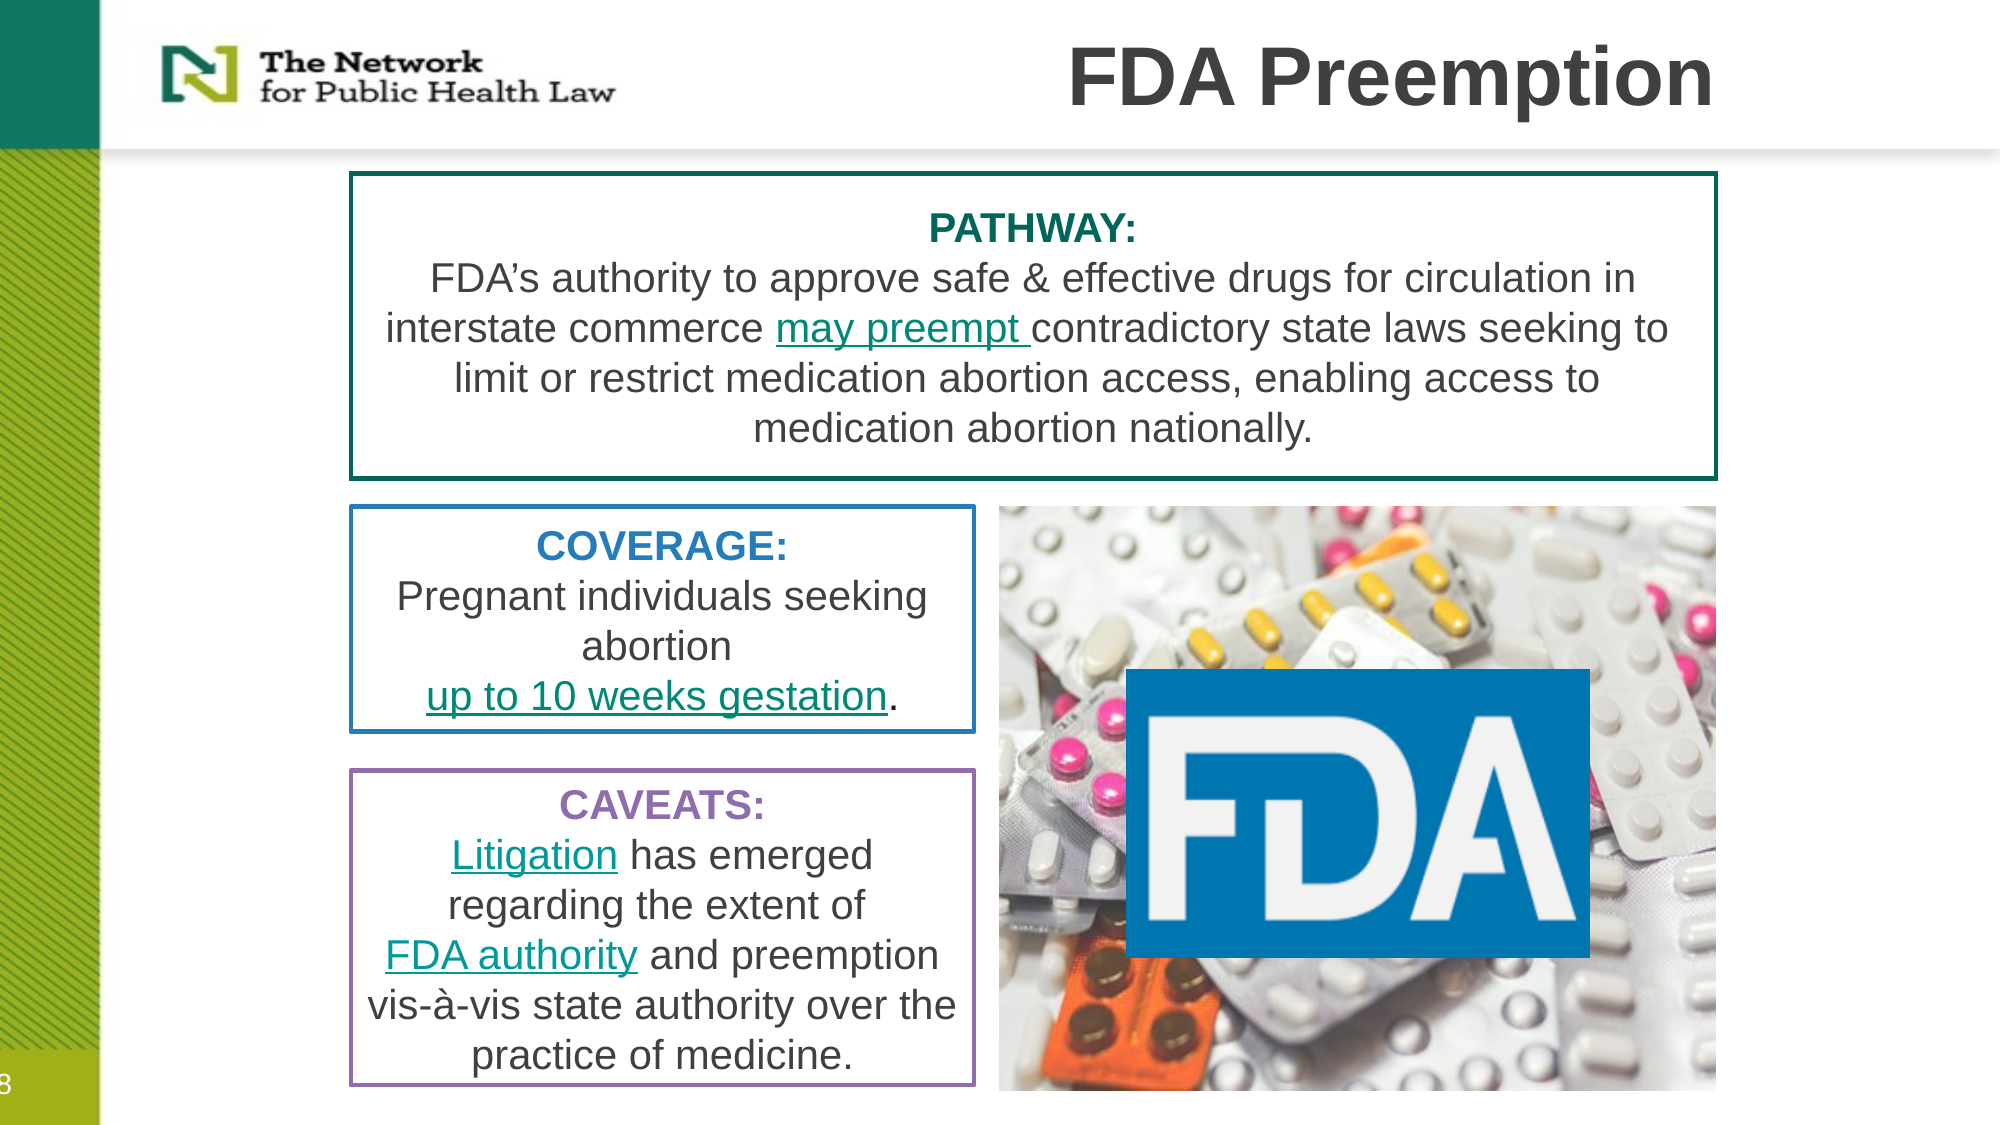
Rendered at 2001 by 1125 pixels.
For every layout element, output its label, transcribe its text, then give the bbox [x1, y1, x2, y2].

title FDA Preemption [771, 0, 1716, 145]
text_box PATHWAY: FDA’s authority to approve safe & effective drugs for circulation in interstate commerce may preempt contradictory state laws seeking to limit or restrict medication abortion access, enabling access to medication abortion nationally. [350, 173, 1716, 479]
text_box COVERAGE: Pregnant individuals seeking abortion up to 10 weeks gestation. [350, 506, 975, 732]
picture [0, 0, 2000, 1125]
text_box CAVEATS: Litigation has emerged regarding the extent of FDA authority and preemption vis-à-vis state authority over the practice of medicine. [350, 770, 975, 1086]
picture [0, 1084, 7, 1092]
picture [0, 1076, 7, 1082]
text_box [999, 506, 1717, 1092]
